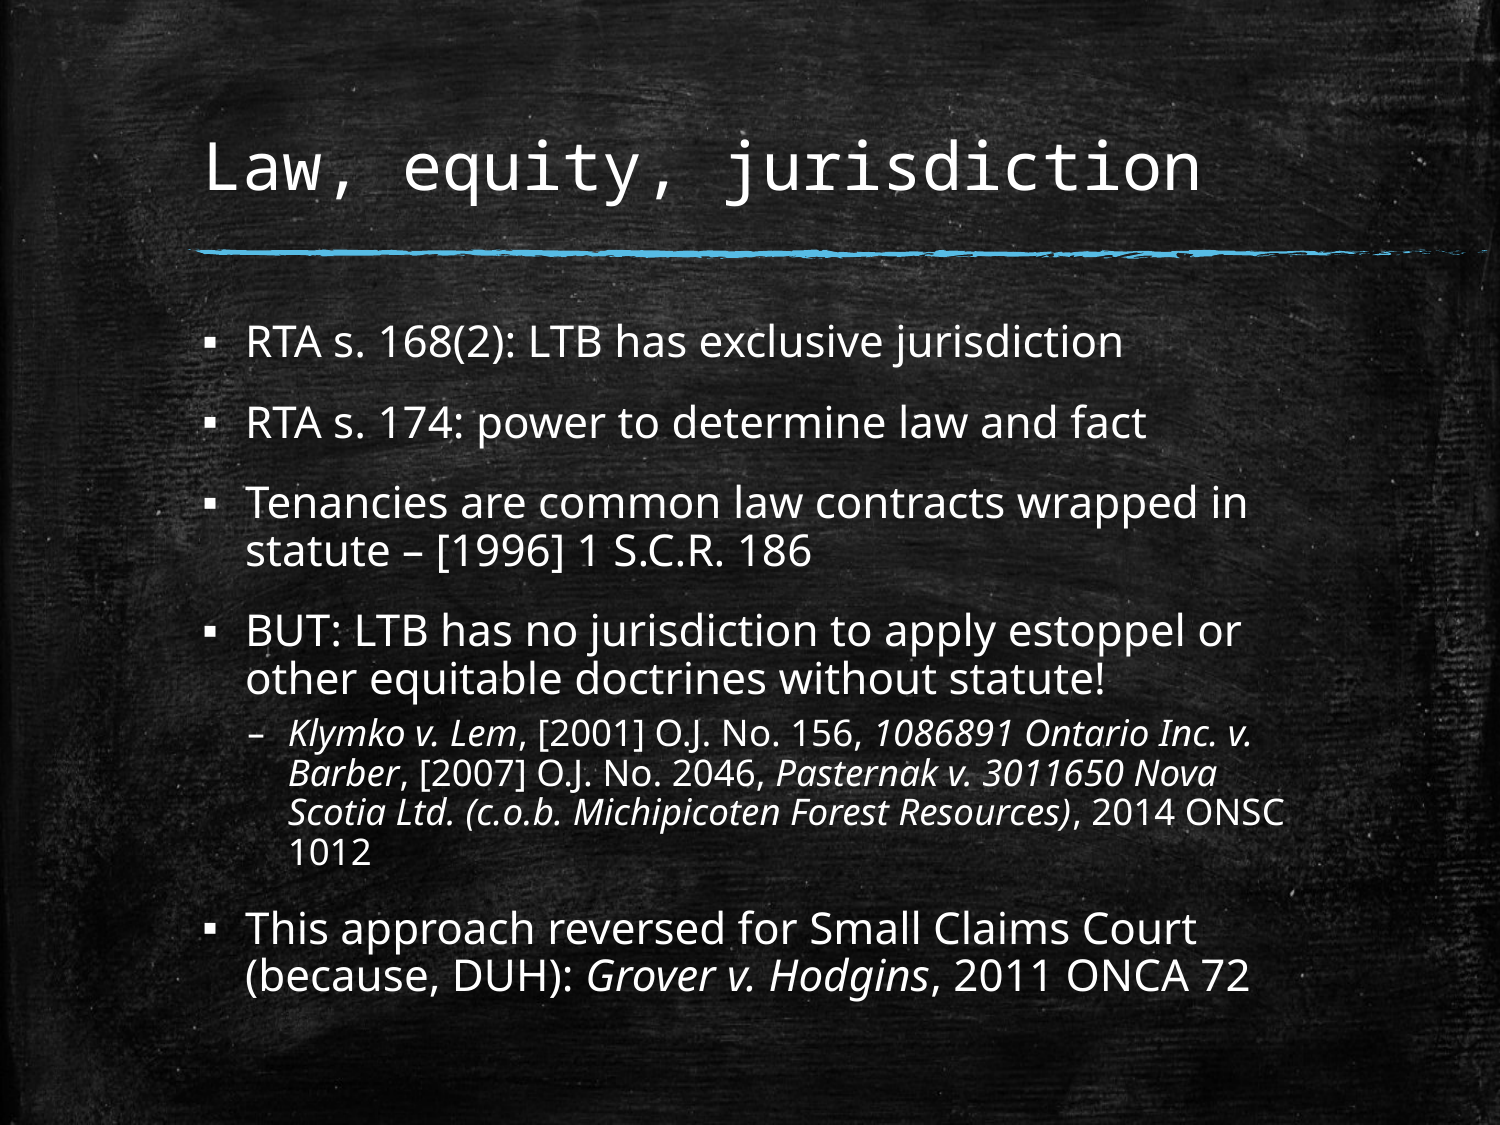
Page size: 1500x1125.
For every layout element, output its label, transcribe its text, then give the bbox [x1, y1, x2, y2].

title Law, equity, jurisdiction [187, 45, 1313, 213]
list RTA s. 168(2): LTB has exclusive jurisdiction RTA s. 174: power to determine law and fact Tenancies are common law contracts wrapped in statute – [1996] 1 S.C.R. 186 BUT: LTB has no jurisdiction to apply estoppel or other equitable doctrines without statute! Klymko v. Lem, [2001] O.J. No. 156, 1086891 Ontario Inc. v. Barber, [2007] O.J. No. 2046, Pasternak v. 3011650 Nova Scotia Ltd. (c.o.b. Michipicoten Forest Resources), 2014 ONSC 1012 This approach reversed for Small Claims Court (because, DUH): Grover v. Hodgins, 2011 ONCA 72 [187, 312, 1313, 1013]
